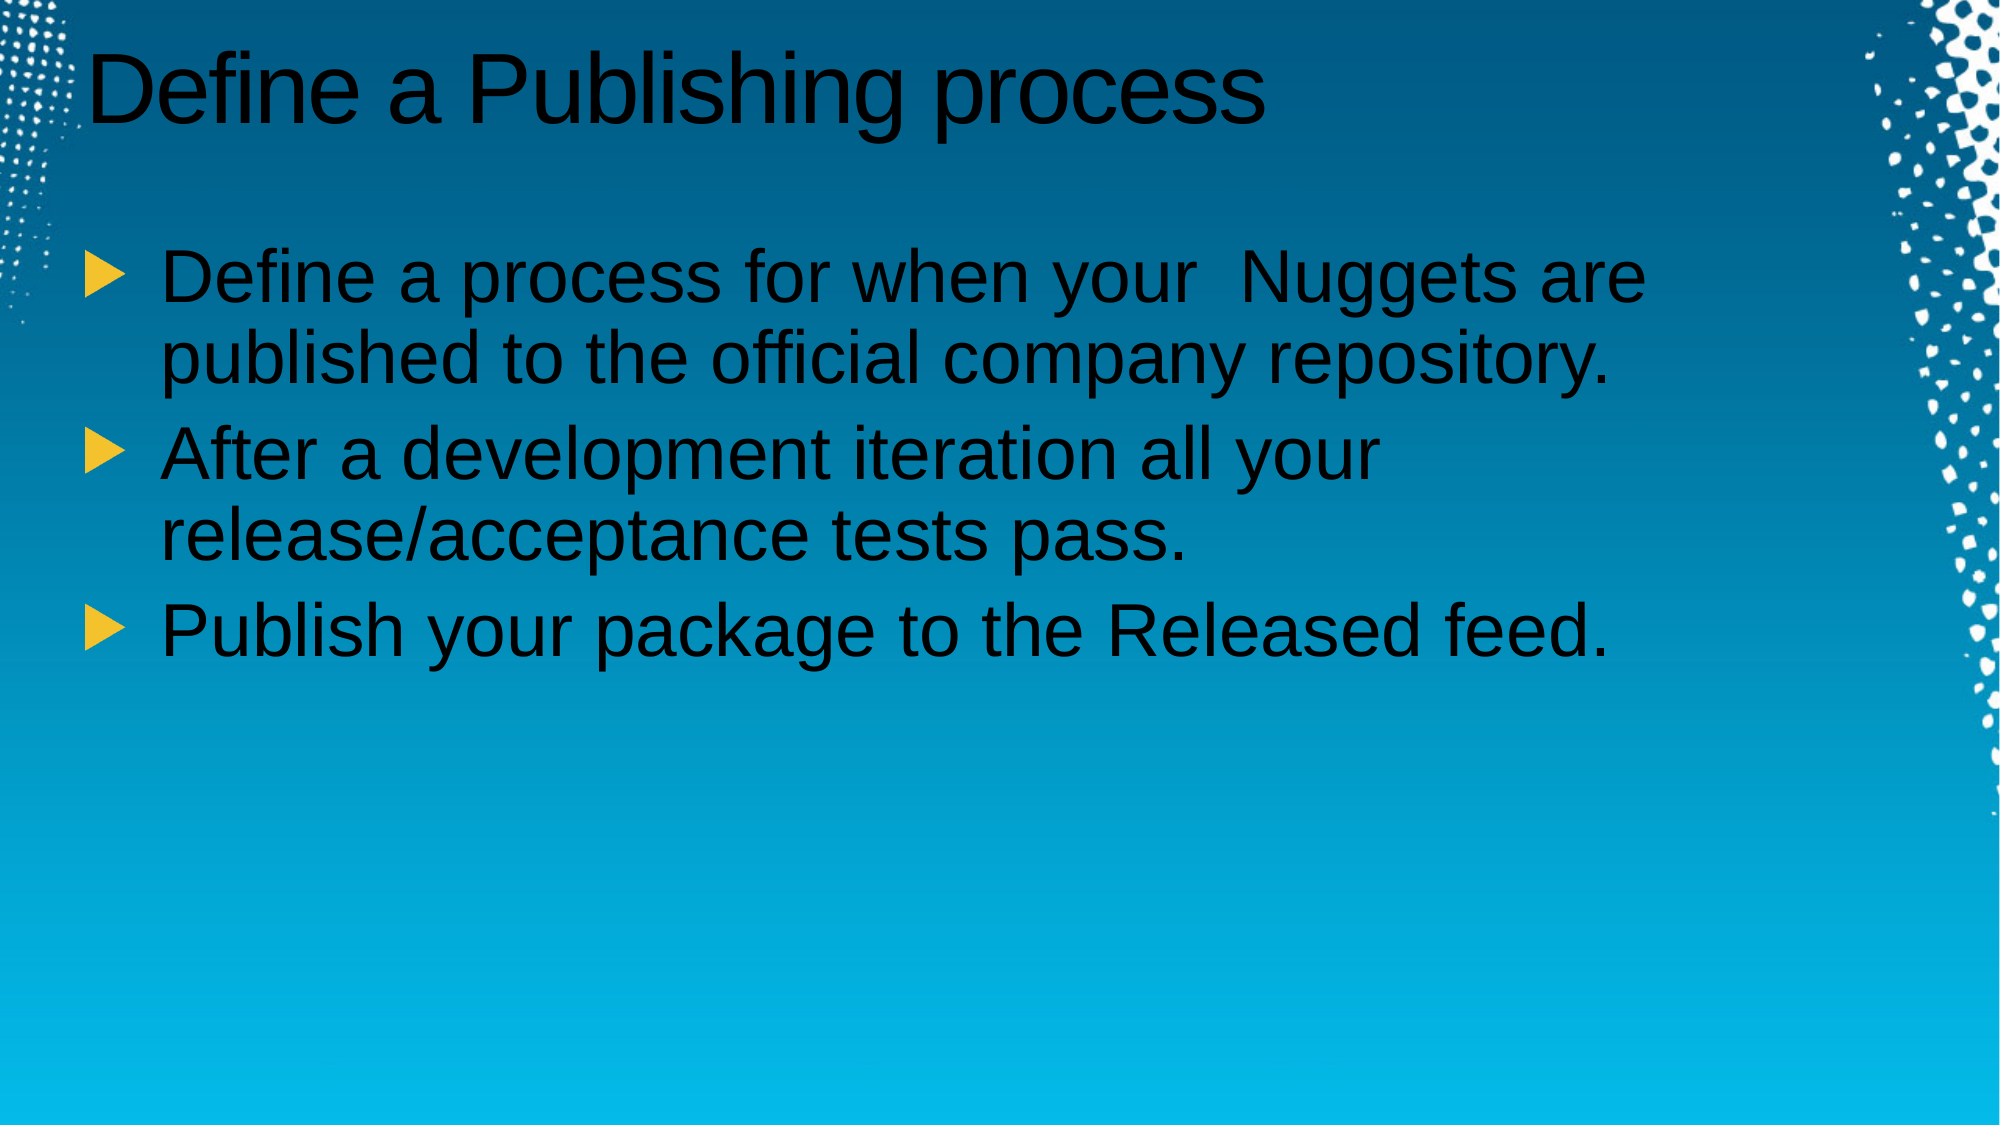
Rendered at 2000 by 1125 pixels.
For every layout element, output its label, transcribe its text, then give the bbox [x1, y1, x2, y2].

picture [1991, 637, 2000, 652]
picture [56, 47, 64, 55]
picture [1914, 308, 1929, 326]
picture [1941, 324, 1952, 332]
picture [1978, 517, 1987, 527]
picture [1950, 359, 1960, 366]
picture [10, 69, 17, 78]
picture [1982, 714, 1993, 729]
picture [18, 13, 26, 19]
picture [47, 0, 57, 10]
picture [9, 84, 15, 91]
picture [1914, 164, 1923, 177]
picture [1958, 445, 1968, 460]
picture [86, 605, 123, 649]
picture [1992, 438, 2000, 448]
picture [1929, 27, 1945, 45]
picture [1925, 141, 1935, 155]
picture [3, 10, 11, 18]
picture [34, 101, 43, 111]
picture [1932, 235, 1943, 241]
picture [86, 252, 124, 296]
picture [1925, 87, 1941, 99]
picture [1974, 683, 1985, 694]
picture [1973, 368, 1982, 380]
picture [1892, 212, 1902, 216]
picture [1995, 582, 2000, 595]
picture [41, 59, 48, 67]
picture [1979, 657, 1995, 676]
picture [1935, 0, 2000, 306]
picture [54, 76, 60, 83]
picture [16, 143, 21, 151]
picture [1972, 570, 1986, 583]
picture [1935, 431, 1946, 449]
picture [1938, 122, 1950, 133]
picture [24, 72, 32, 79]
picture [1942, 269, 1953, 276]
picture [0, 40, 9, 45]
picture [1919, 367, 1930, 378]
picture [1955, 557, 1965, 573]
picture [1988, 691, 2000, 709]
picture [0, 155, 5, 163]
picture [17, 129, 23, 136]
picture [1945, 213, 1955, 220]
picture [1948, 413, 1958, 424]
picture [1952, 502, 1967, 516]
picture [1930, 291, 1941, 297]
picture [1946, 525, 1956, 533]
picture [1983, 404, 1992, 414]
picture [1957, 187, 1971, 200]
picture [38, 74, 47, 80]
picture [26, 57, 34, 68]
picture [1960, 392, 1970, 403]
picture [1889, 152, 1901, 166]
picture [1981, 604, 2000, 620]
picture [1898, 188, 1912, 198]
picture [1988, 547, 2000, 561]
picture [1963, 278, 1976, 291]
picture [1946, 155, 1961, 167]
picture [1994, 382, 2000, 391]
picture [1911, 223, 1918, 230]
picture [1935, 379, 1948, 391]
picture [1935, 177, 1945, 189]
picture [13, 41, 25, 49]
picture [55, 62, 62, 69]
picture [1984, 349, 1992, 357]
picture [0, 24, 9, 33]
picture [18, 0, 29, 6]
picture [1926, 344, 1939, 358]
picture [1980, 460, 1987, 469]
list Define a process for when your Nuggets are published to the official company repository. After a development iteration all your release/acceptance tests pass. Publish your package to the Released feed. [85, 237, 1914, 683]
picture [1928, 399, 1939, 415]
picture [58, 32, 66, 41]
picture [11, 55, 21, 64]
picture [1922, 200, 1934, 207]
picture [1953, 301, 1962, 312]
picture [31, 131, 37, 138]
picture [33, 88, 42, 97]
picture [30, 14, 40, 23]
picture [1969, 625, 1985, 642]
picture [1921, 0, 1934, 8]
picture [1963, 335, 1972, 344]
picture [1968, 481, 1978, 492]
picture [6, 97, 12, 105]
picture [28, 42, 36, 53]
picture [1955, 246, 1965, 256]
picture [1972, 312, 1985, 322]
picture [1990, 492, 2000, 505]
picture [1993, 321, 2000, 339]
picture [1963, 589, 1976, 607]
title Define a Publishing process [85, 37, 1914, 147]
picture [1915, 109, 1924, 119]
picture [33, 116, 40, 124]
picture [42, 31, 53, 39]
picture [1963, 535, 1977, 550]
picture [1970, 426, 1980, 436]
picture [43, 42, 49, 53]
picture [1914, 274, 1920, 291]
picture [33, 0, 42, 10]
picture [16, 22, 23, 34]
picture [86, 428, 123, 472]
picture [1942, 465, 1958, 483]
picture [29, 27, 38, 38]
picture [1920, 257, 1932, 264]
picture [45, 16, 55, 24]
picture [1991, 747, 2000, 765]
